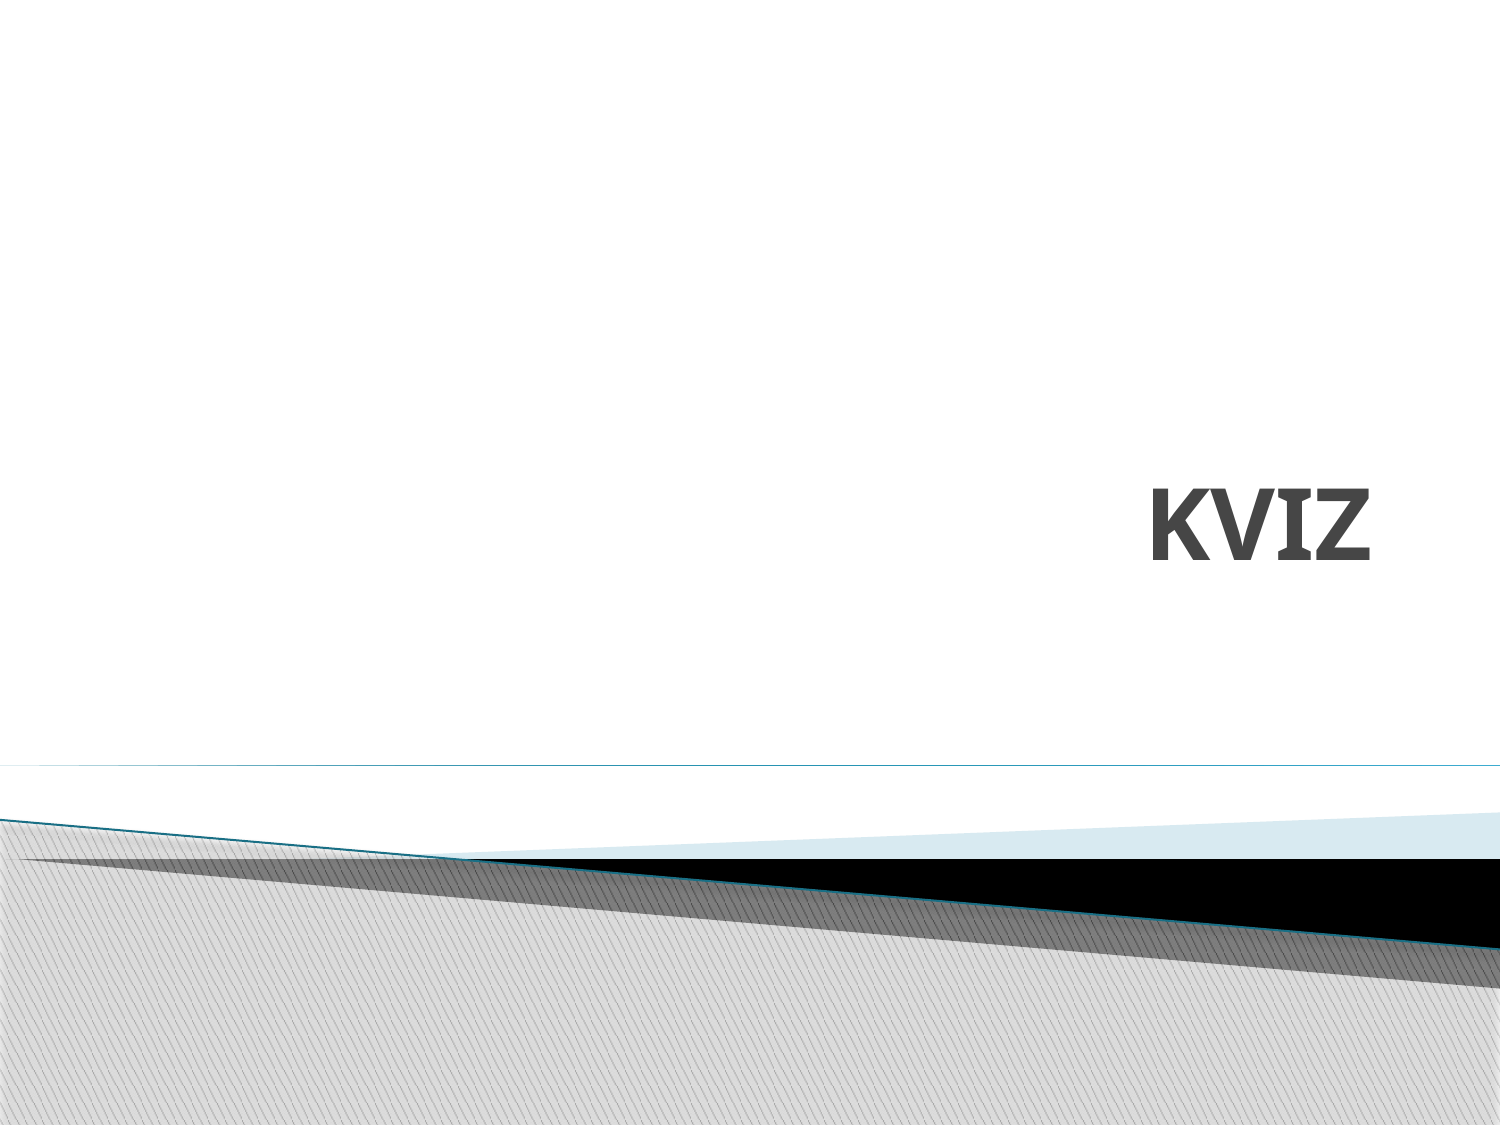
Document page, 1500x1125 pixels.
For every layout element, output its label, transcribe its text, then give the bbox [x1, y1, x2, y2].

picture [5, 859, 1500, 989]
title KVIZ [112, 287, 1388, 588]
